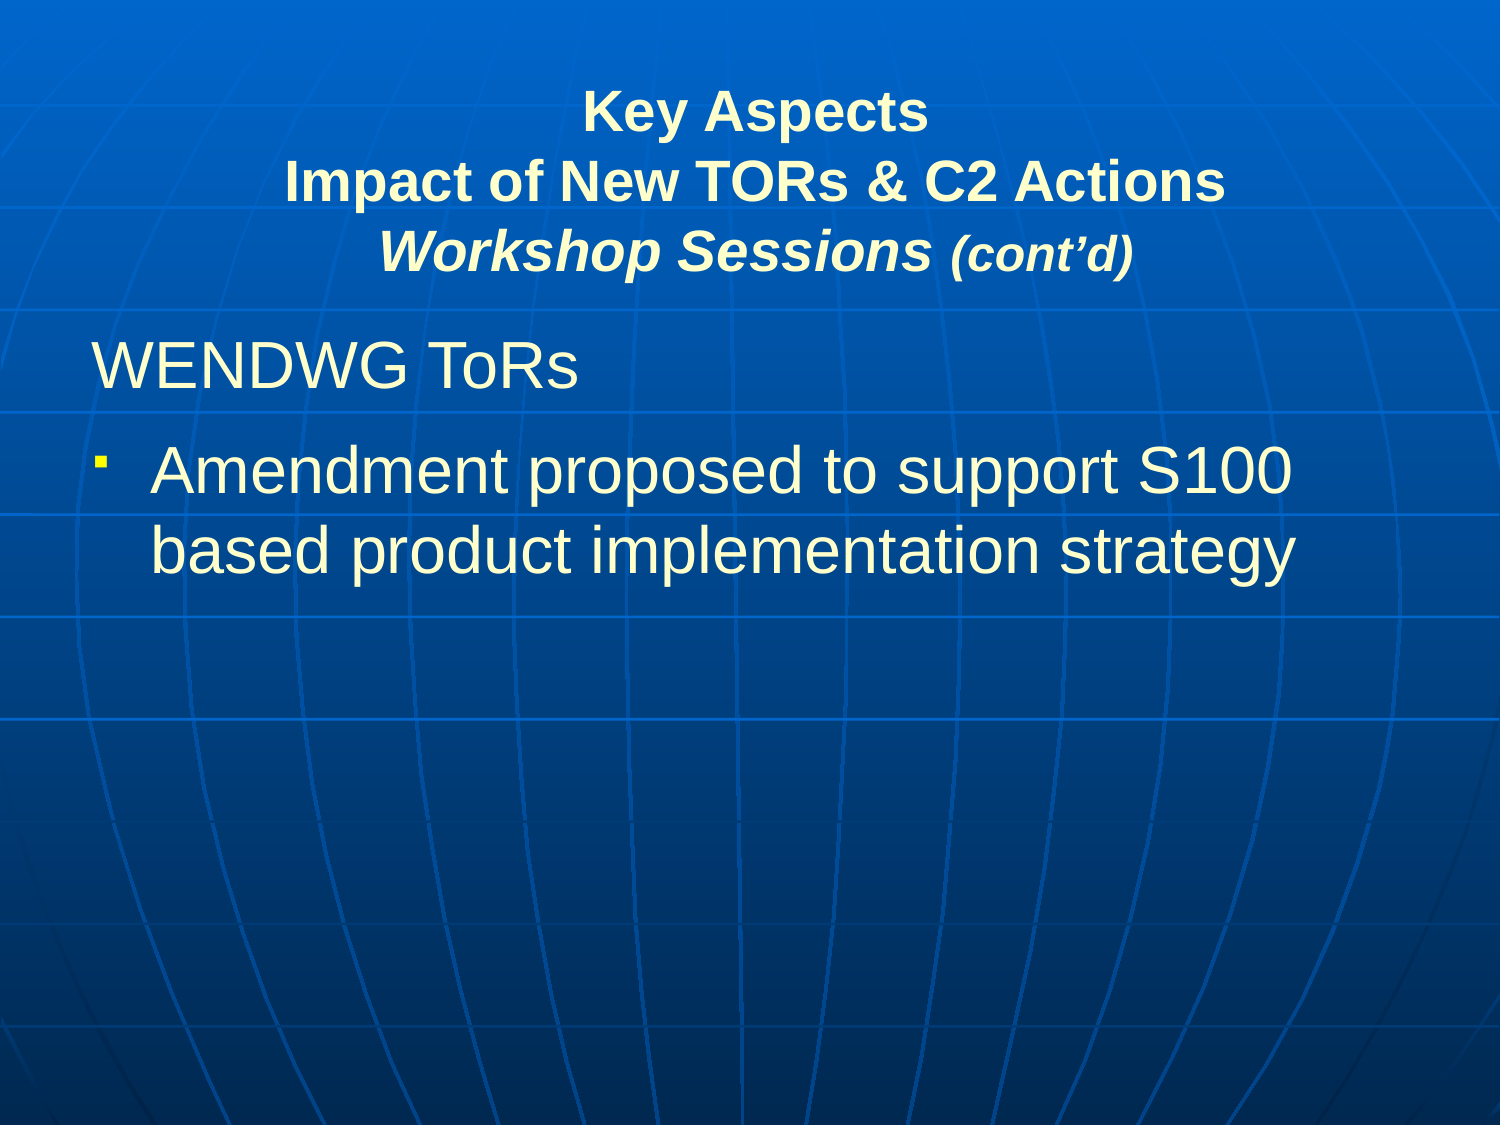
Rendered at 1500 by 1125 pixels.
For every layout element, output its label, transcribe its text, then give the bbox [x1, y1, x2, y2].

list WENDWG ToRs Amendment proposed to support S100 based product implementation strategy [76, 314, 1436, 1059]
title Key Aspects Impact of New TORs & C2 Actions Workshop Sessions (cont’d) [133, 42, 1379, 314]
